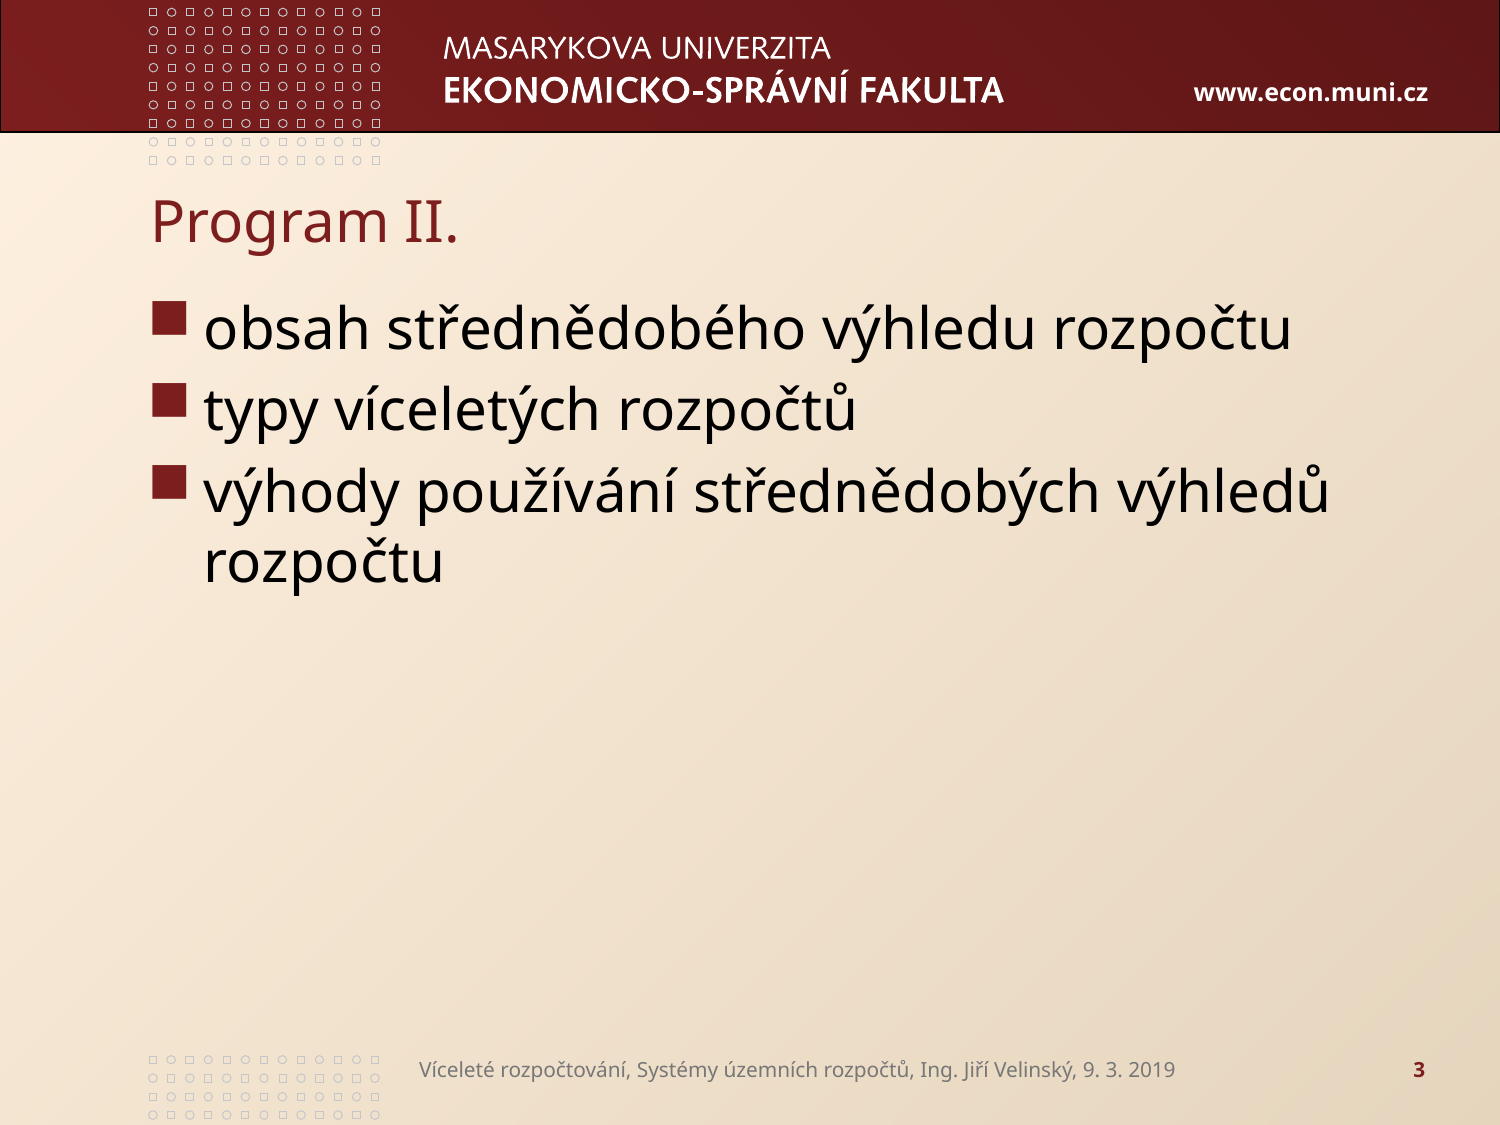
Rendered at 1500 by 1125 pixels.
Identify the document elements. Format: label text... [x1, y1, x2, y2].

list obsah střednědobého výhledu rozpočtu typy víceletých rozpočtů výhody používání střednědobých výhledů rozpočtu [147, 290, 1423, 1006]
title Program II. [150, 184, 1425, 268]
slide_number 3 [1316, 1056, 1425, 1100]
footer Víceleté rozpočtování, Systémy územních rozpočtů, Ing. Jiří Velinský, 9. 3. 2019 [419, 1056, 1316, 1100]
